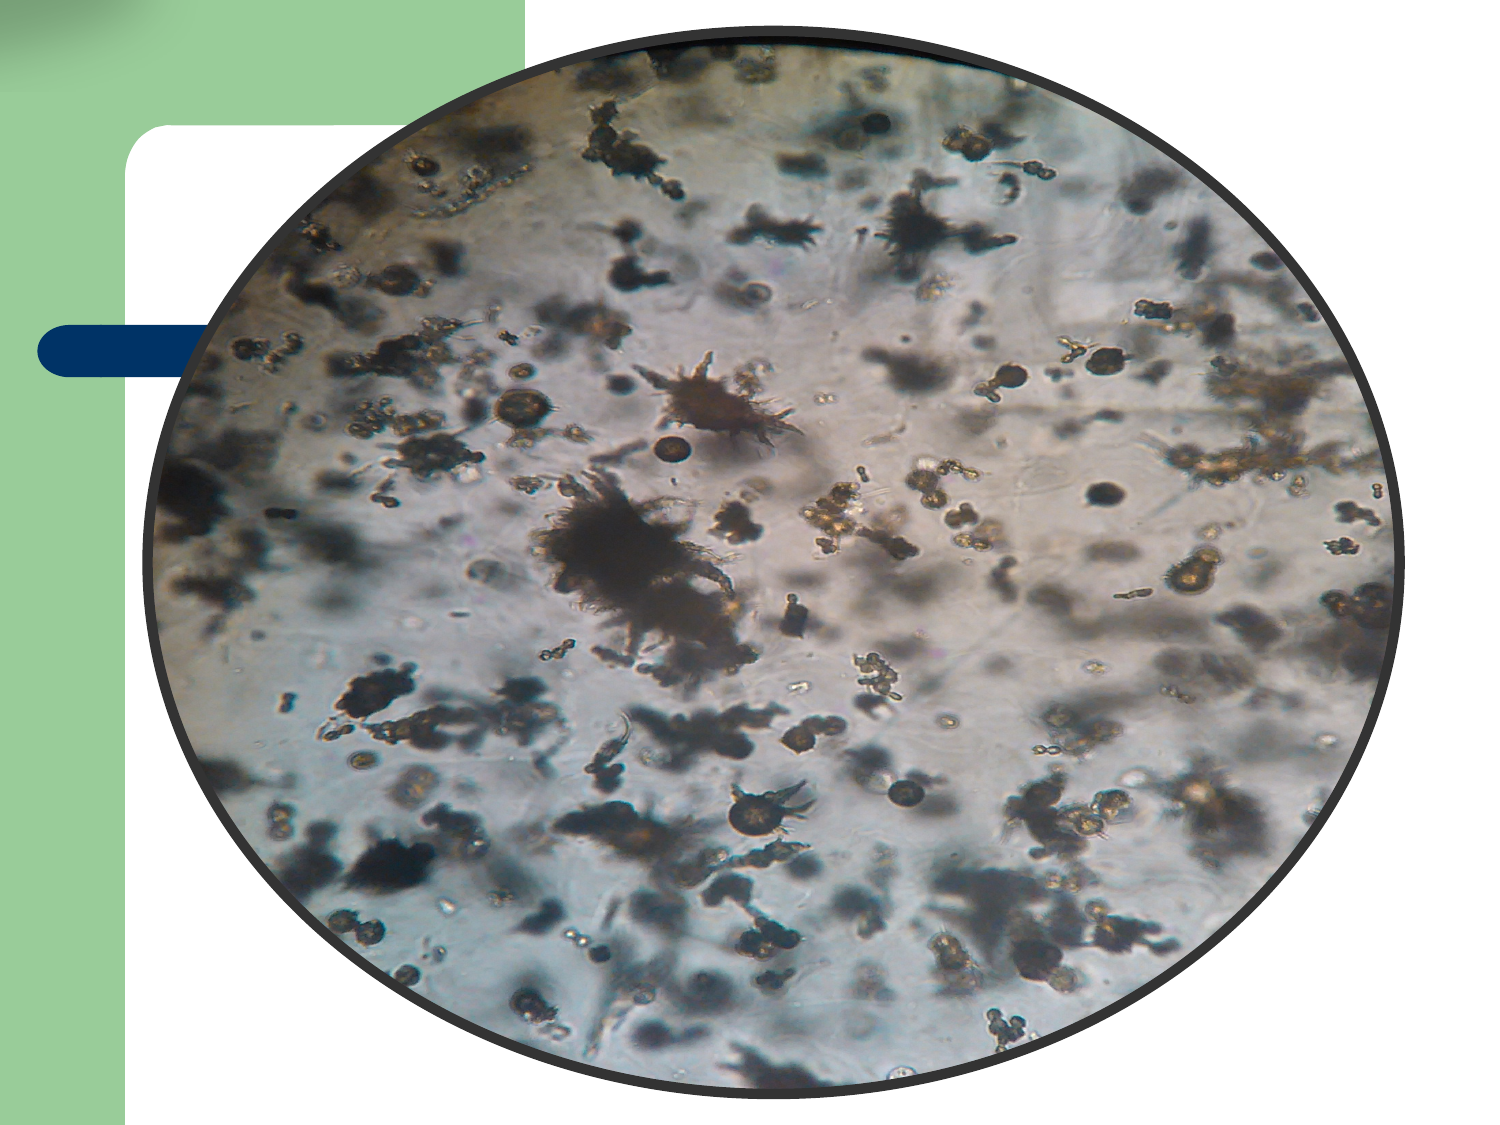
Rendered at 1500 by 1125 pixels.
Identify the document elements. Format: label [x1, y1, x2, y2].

list [147, 30, 1400, 1095]
